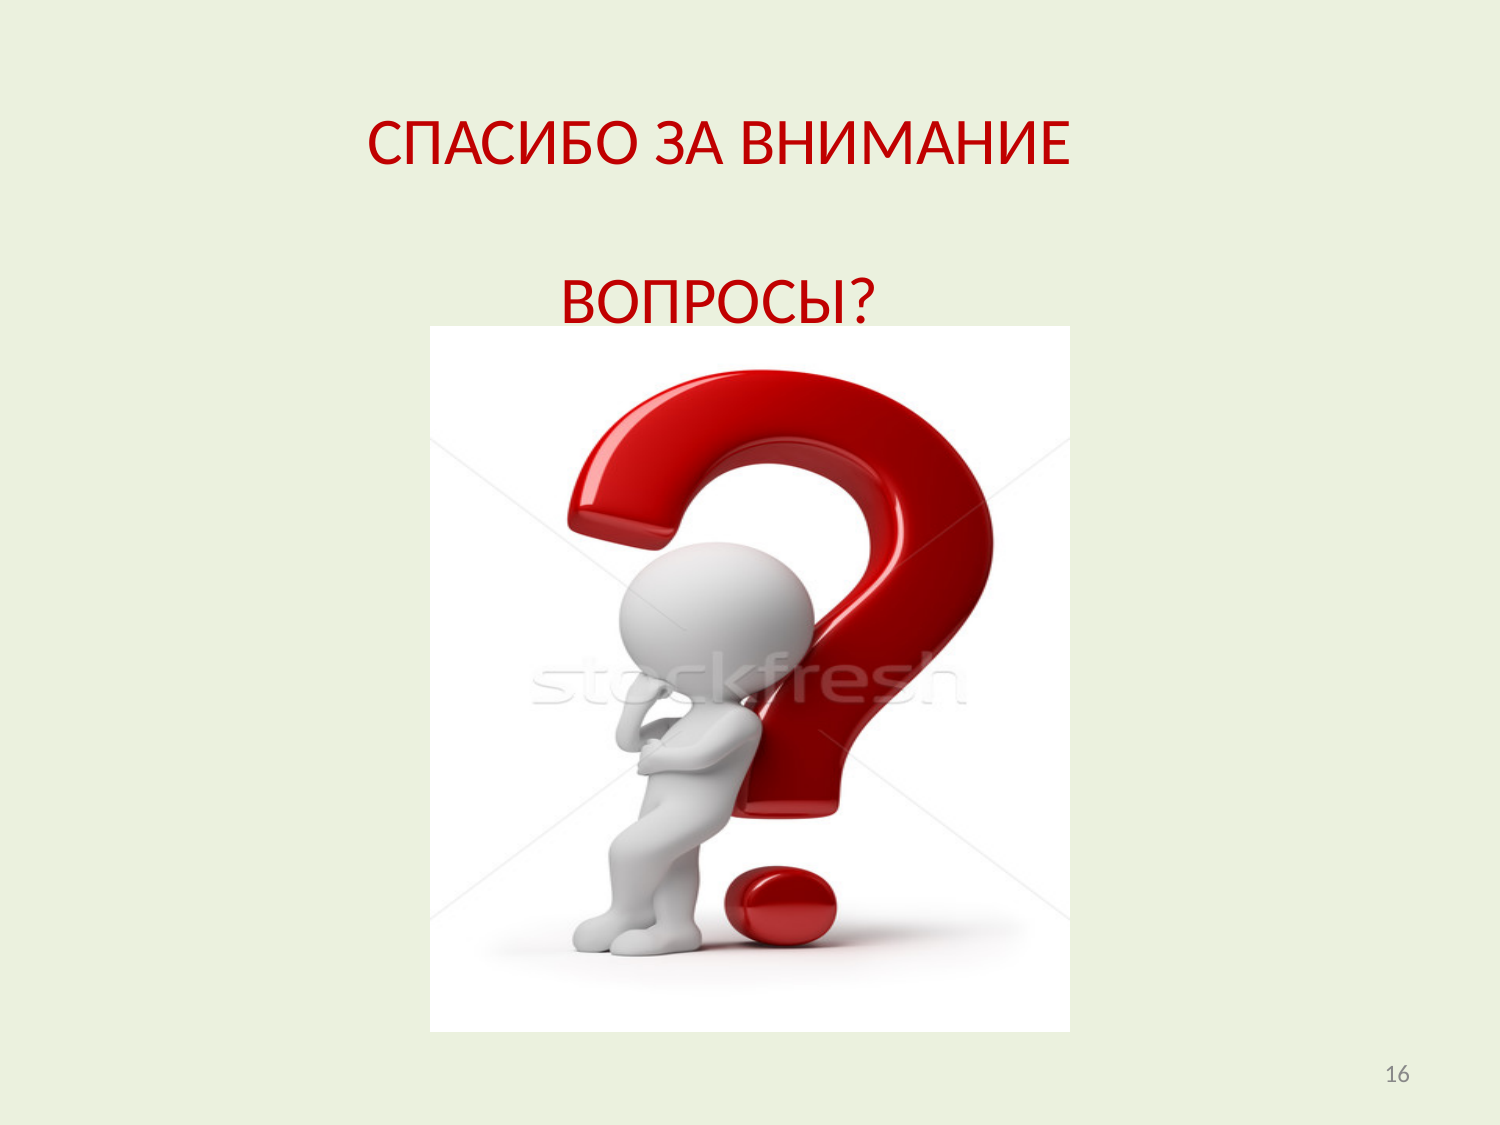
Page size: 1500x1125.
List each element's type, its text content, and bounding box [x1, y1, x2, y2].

text_box СПАСИБО ЗА ВНИМАНИЕ ВОПРОСЫ? [159, 90, 1280, 425]
picture [430, 326, 1070, 1032]
slide_number 16 [1074, 1042, 1425, 1103]
